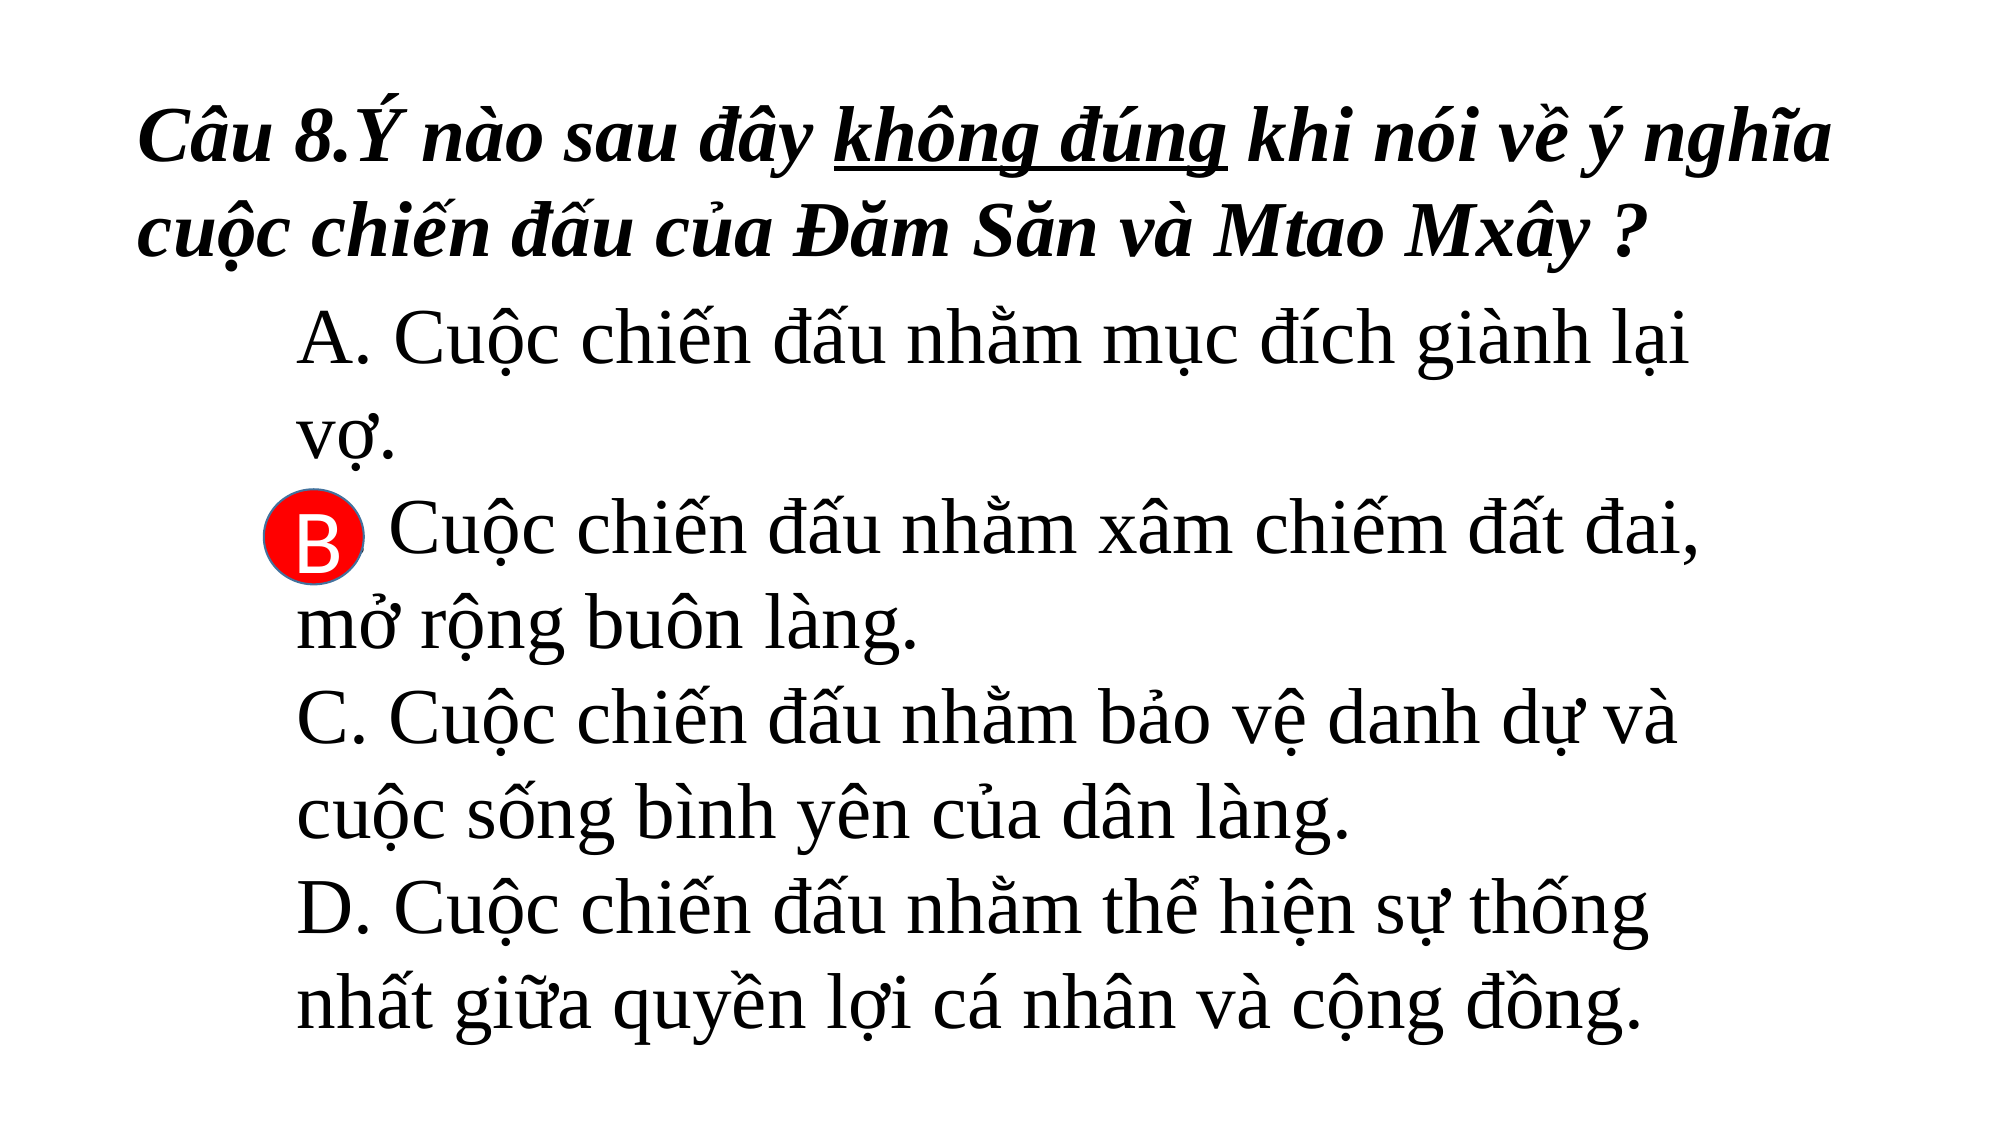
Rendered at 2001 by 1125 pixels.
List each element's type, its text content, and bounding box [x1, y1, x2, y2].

text_box B [262, 488, 365, 586]
text_box Câu 8.Ý nào sau đây không đúng khi nói về ý nghĩa cuộc chiến đấu của Đăm Săn và Mtao Mxây ? [123, 75, 1921, 375]
text_box A. Cuộc chiến đấu nhằm mục đích giành lại vợ. B. Cuộc chiến đấu nhằm xâm chiếm đất đai, mở rộng buôn làng. C. Cuộc chiến đấu nhằm bảo vệ danh dự và cuộc sống bình yên của dân làng. D. Cuộc chiến đấu nhằm thể hiện sự thống nhất giữa quyền lợi cá nhân và cộng đồng. [282, 277, 1809, 1052]
